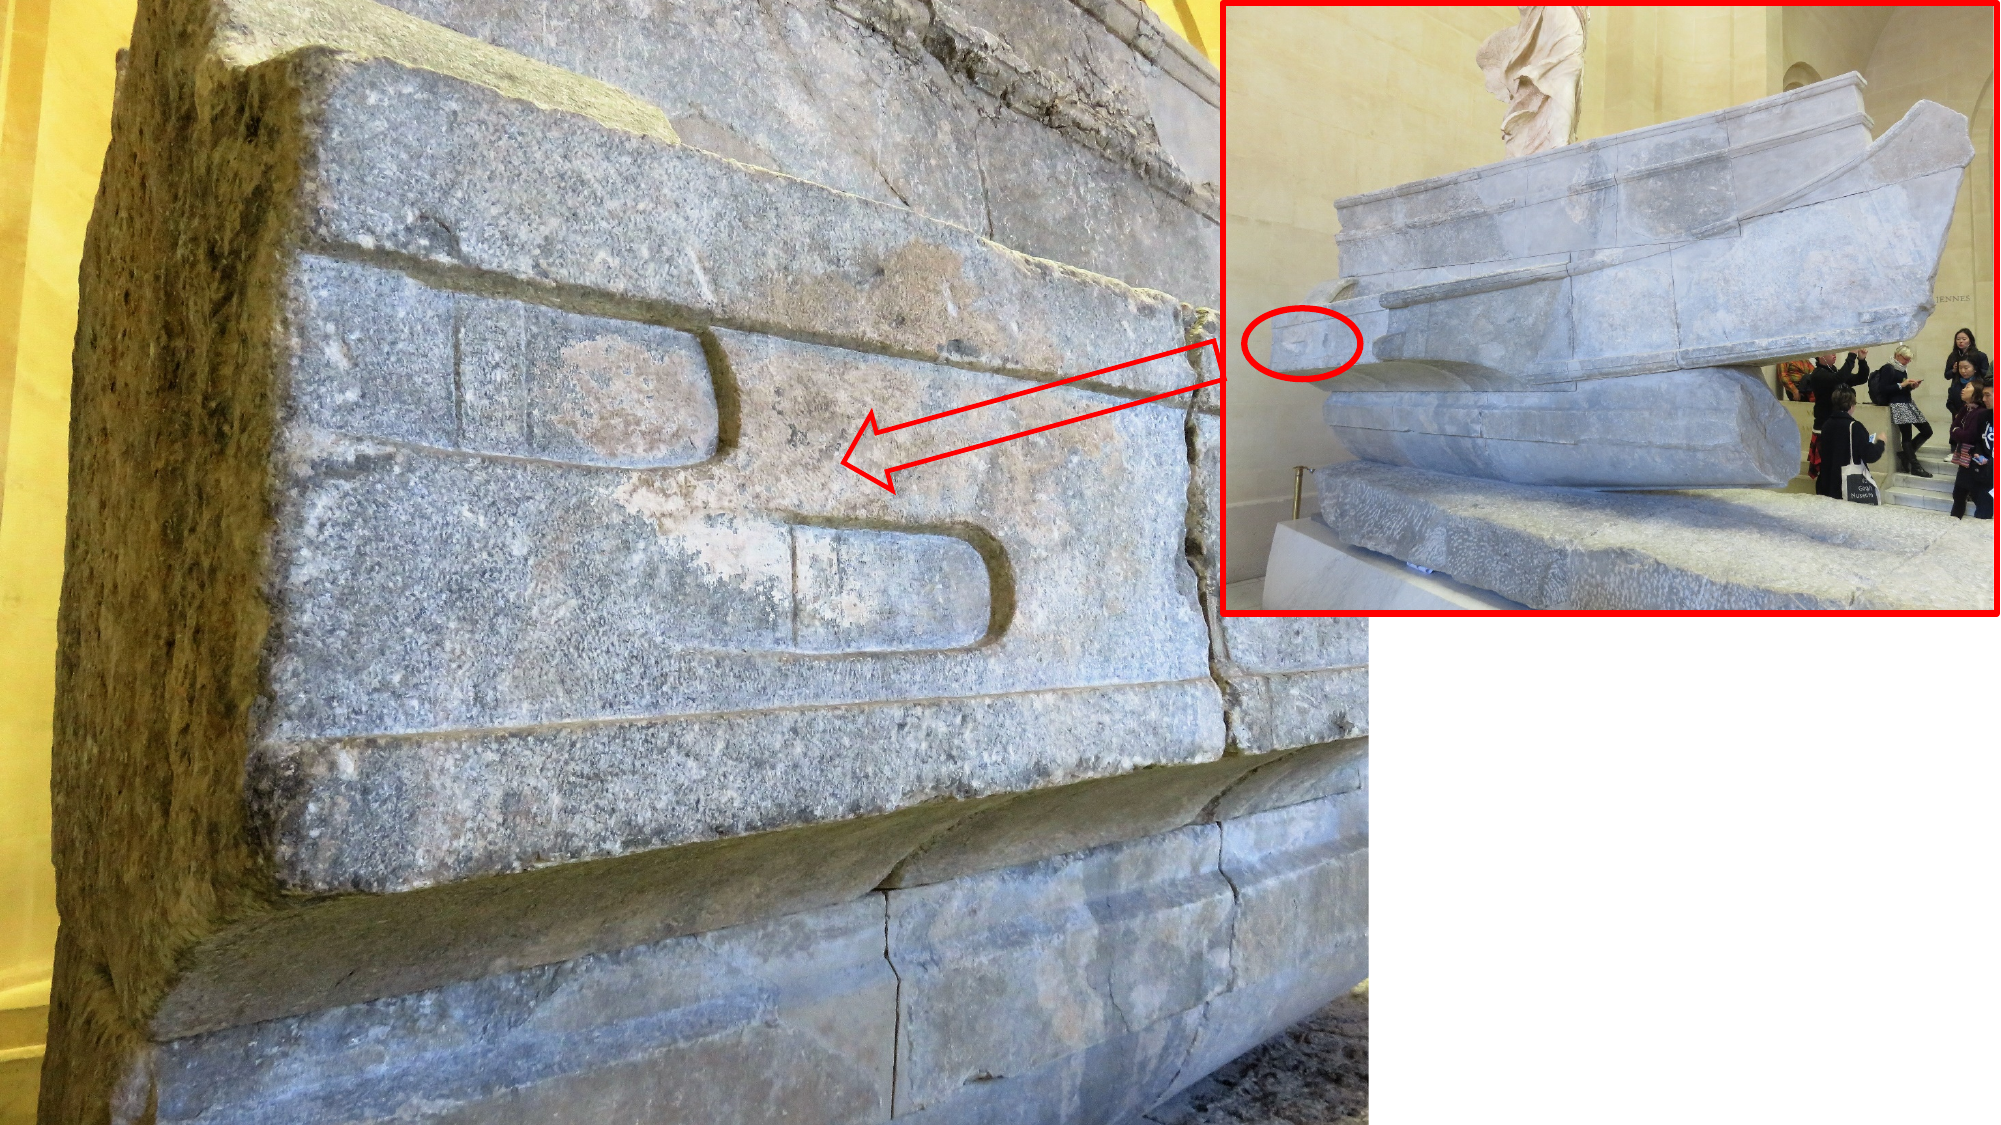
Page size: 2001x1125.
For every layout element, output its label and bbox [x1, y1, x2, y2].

text_box [0, 0, 1994, 1125]
